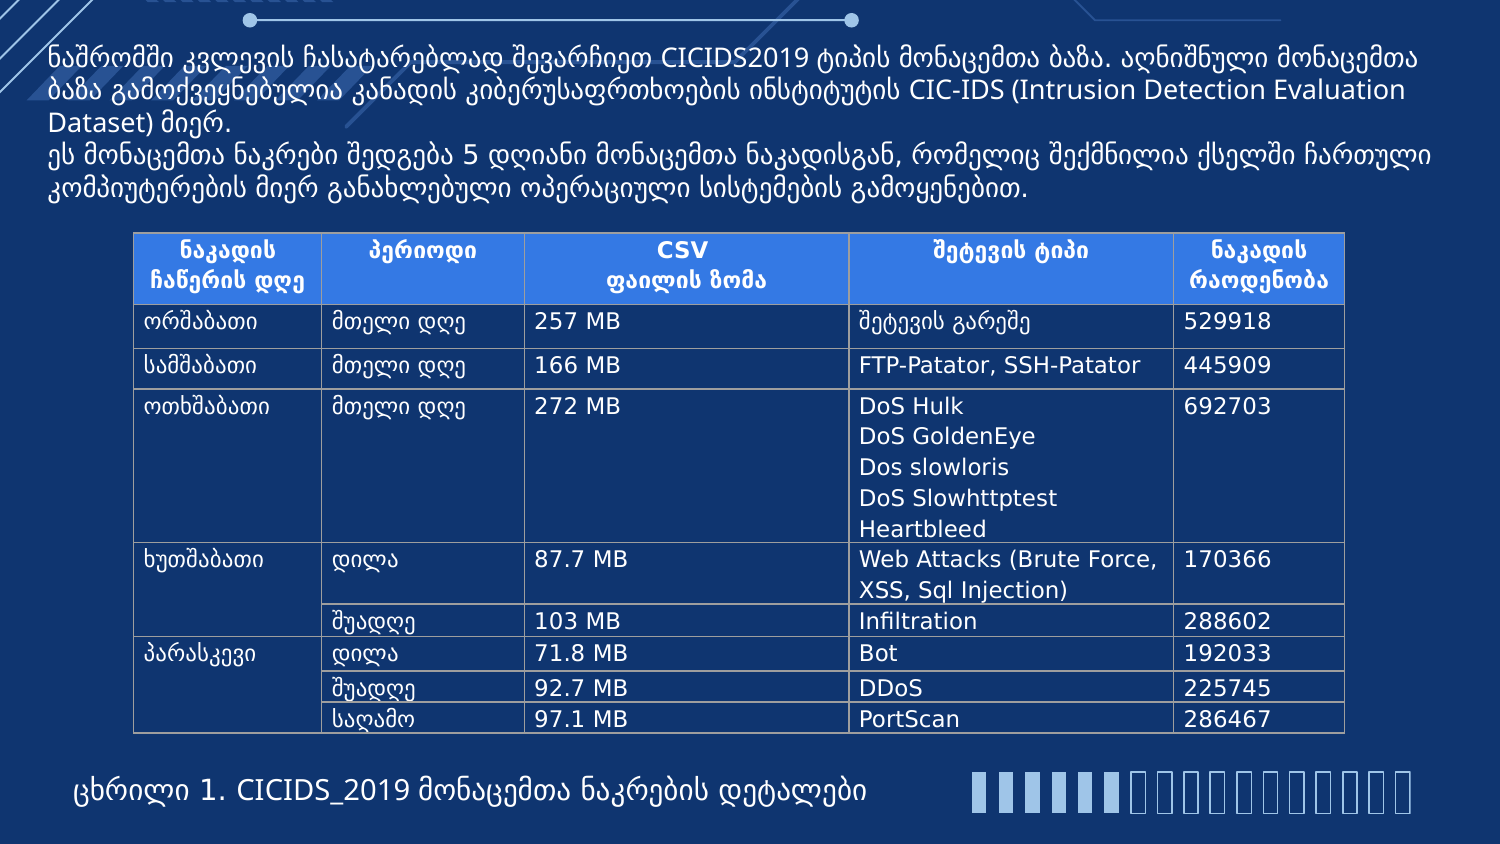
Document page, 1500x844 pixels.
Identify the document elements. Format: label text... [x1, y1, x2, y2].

table_cell 166 MB [525, 349, 848, 388]
table_cell მთელი დღე [322, 305, 524, 348]
table_cell 92.7 MB [525, 672, 848, 701]
table_cell PortScan [850, 703, 1173, 732]
text_box ნაშრომში კვლევის ჩასატარებლად შევარჩიეთ CICIDS2019 ტიპის მონაცემთა ბაზა. აღნიშნული მონაცემთა ბაზა გამოქვეყნებულია კანადის კიბერუსაფრთხოების ინსტიტუტის CIC-IDS (Intrusion Detection Evaluation Dataset) მიერ. ეს მონაცემთა ნაკრები შედგება 5 დღიანი მონაცემთა ნაკადისგან, რომელიც შექმნილია ქსელში ჩართული კომპიუტერების მიერ განახლებული ოპერაციული სისტემების გამოყენებით. [26, 39, 1452, 213]
table_header შეტევის ტიპი [850, 234, 1173, 304]
table_cell 272 MB [525, 390, 848, 542]
table_cell 257 MB [525, 305, 848, 348]
table_cell 103 MB [525, 605, 848, 636]
table_cell 71.8 MB [525, 637, 848, 670]
table_cell DDoS [850, 672, 1173, 701]
table_cell Infiltration [850, 605, 1173, 636]
table_cell Bot [850, 637, 1173, 670]
table_cell 170366 [1174, 543, 1344, 603]
table_cell 225745 [1174, 672, 1344, 701]
table_cell DoS Hulk DoS GoldenEye Dos slowloris DoS Slowhttptest Heartbleed [850, 390, 1173, 542]
table_cell დილა [322, 637, 524, 670]
table_cell FTP-Patator, SSH-Patator [850, 349, 1173, 388]
table_cell 192033 [1174, 637, 1344, 670]
table_header ნაკადის ჩაწერის დღე [134, 234, 321, 304]
table_cell 529918 [1174, 305, 1344, 348]
table_cell შუადღე [322, 672, 524, 701]
table_header ნაკადის რაოდენობა [1174, 234, 1344, 304]
table_cell 445909 [1174, 349, 1344, 388]
table_header პერიოდი [322, 234, 524, 304]
table_cell ორშაბათი [134, 305, 321, 348]
table_cell 288602 [1174, 605, 1344, 636]
table_cell 692703 [1174, 390, 1344, 542]
table_cell დილა [322, 543, 524, 603]
text_box ცხრილი 1. CICIDS_2019 მონაცემთა ნაკრების დეტალები [58, 763, 1090, 814]
table_header CSV ფაილის ზომა [525, 234, 848, 304]
table_cell საღამო [322, 703, 524, 732]
table_cell შეტევის გარეშე [850, 305, 1173, 348]
table_cell შუადღე [322, 605, 524, 636]
table_cell პარასკევი [134, 637, 321, 732]
table_cell სამშაბათი [134, 349, 321, 388]
table_cell მთელი დღე [322, 349, 524, 388]
table_cell მთელი დღე [322, 390, 524, 542]
table_cell 87.7 MB [525, 543, 848, 603]
table_cell Web Attacks (Brute Force, XSS, Sql Injection) [850, 543, 1173, 603]
table_cell ოთხშაბათი [134, 390, 321, 542]
table_cell 97.1 MB [525, 703, 848, 732]
table_cell 286467 [1174, 703, 1344, 732]
table_cell ხუთშაბათი [134, 543, 321, 636]
